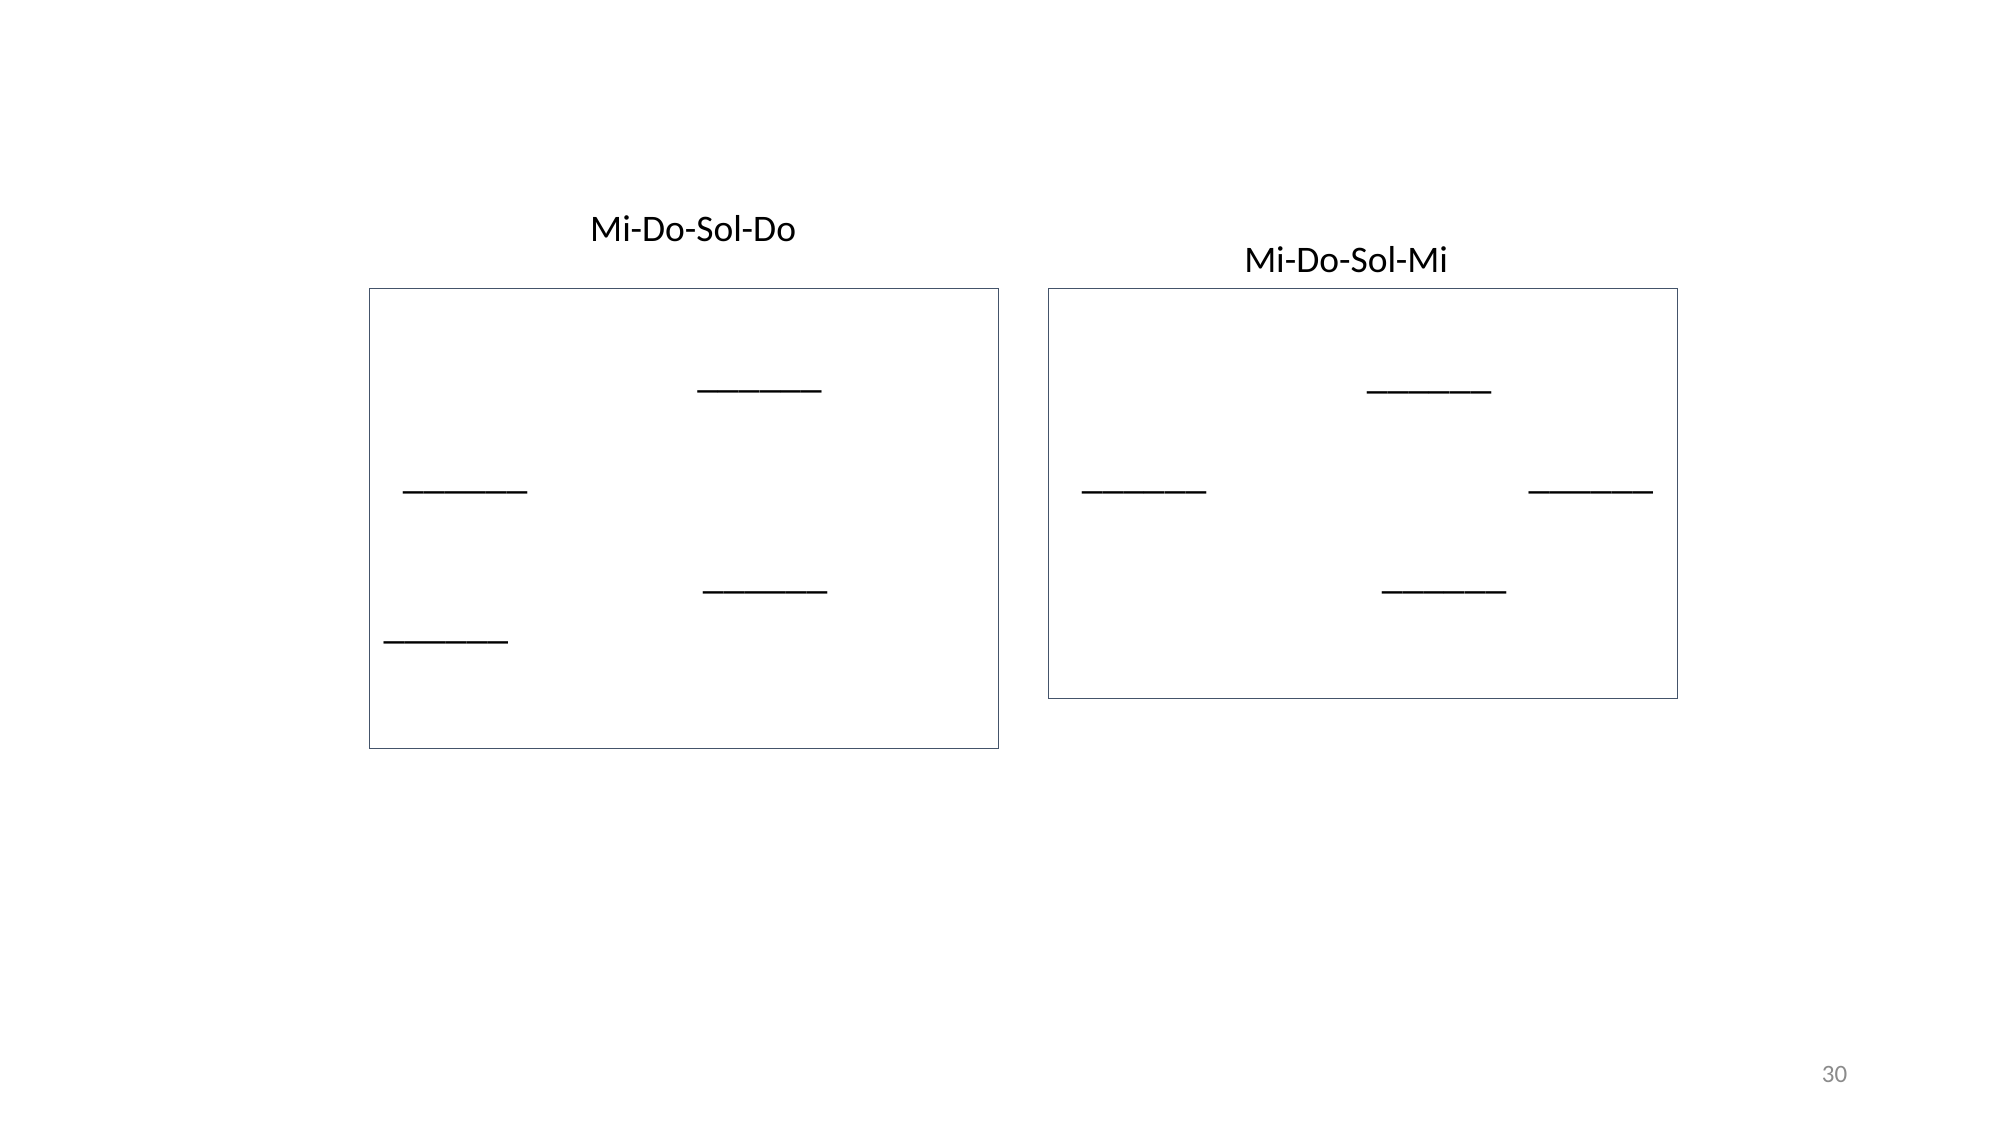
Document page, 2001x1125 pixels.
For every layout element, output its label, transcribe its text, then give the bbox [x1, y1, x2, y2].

slide_number 30 [1412, 1042, 1863, 1103]
text_box Mi-Do-Sol-Do [575, 196, 882, 257]
text_box ______ ______ ______ ______ [1048, 288, 1678, 699]
text_box ______ ______ ______ ______ [369, 288, 999, 749]
text_box Mi-Do-Sol-Mi [1229, 227, 1514, 287]
